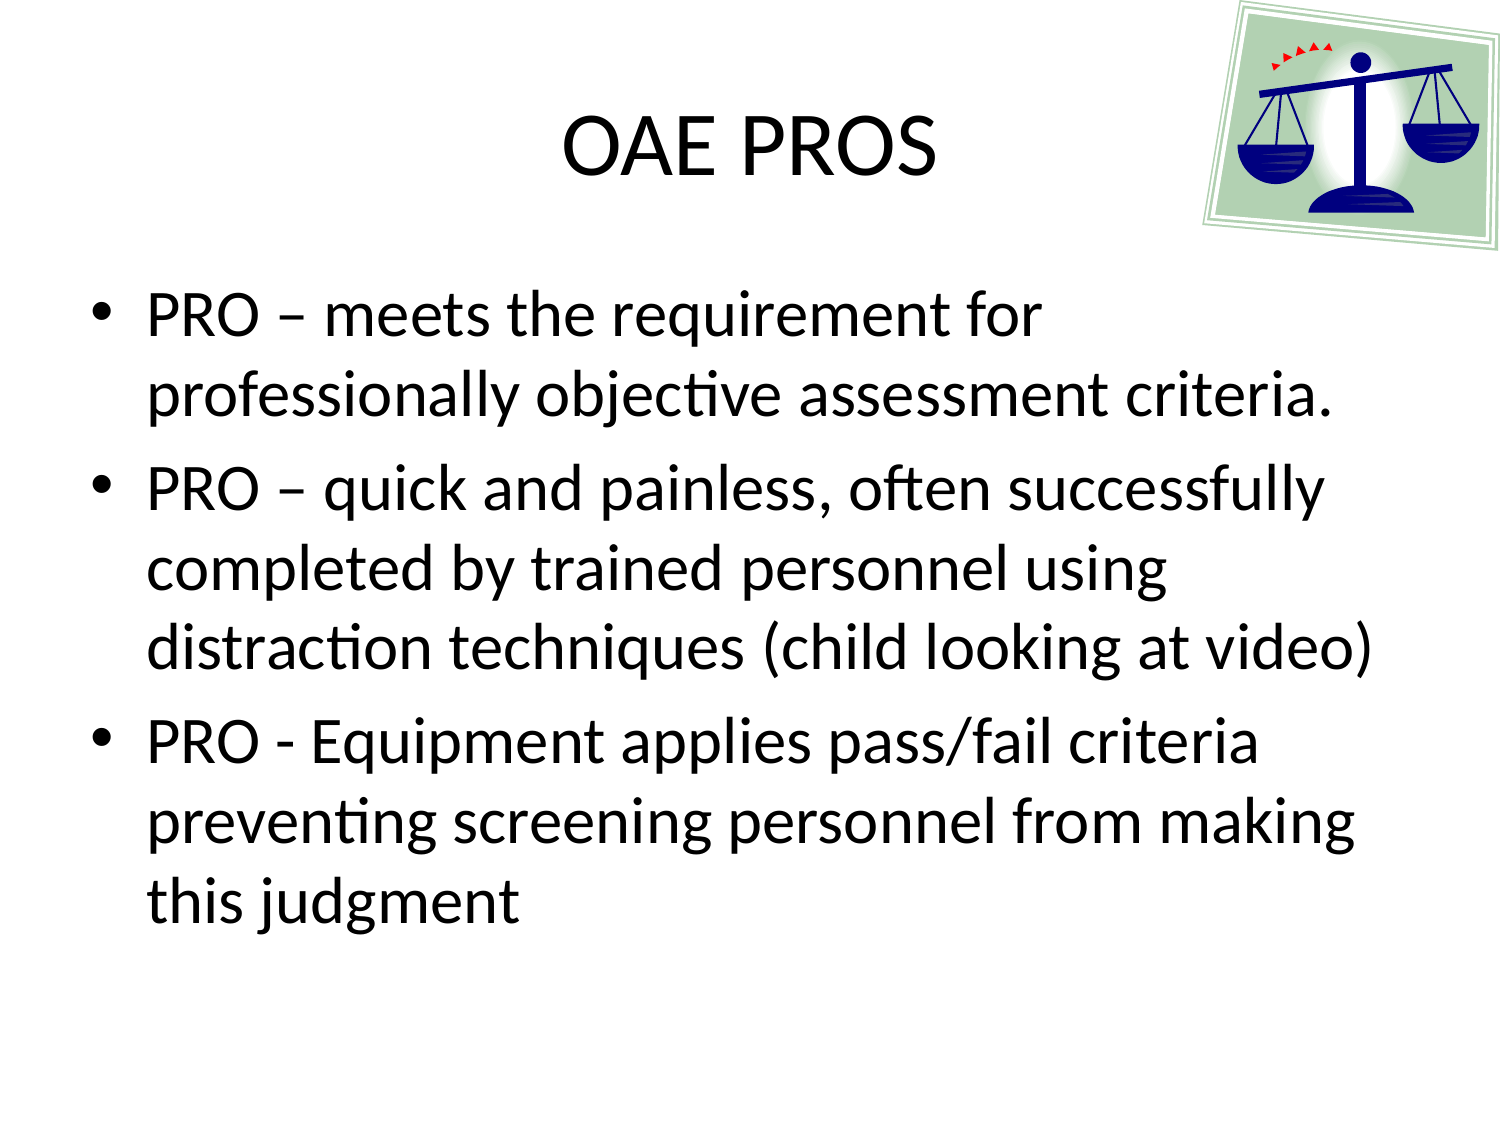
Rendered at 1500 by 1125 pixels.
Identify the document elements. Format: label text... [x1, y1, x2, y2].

title OAE PROS [75, 45, 1196, 233]
picture [1201, 0, 1500, 252]
list PRO – meets the requirement for professionally objective assessment criteria. PRO – quick and painless, often successfully completed by trained personnel using distraction techniques (child looking at video) PRO - Equipment applies pass/fail criteria preventing screening personnel from making this judgment [75, 262, 1425, 1005]
